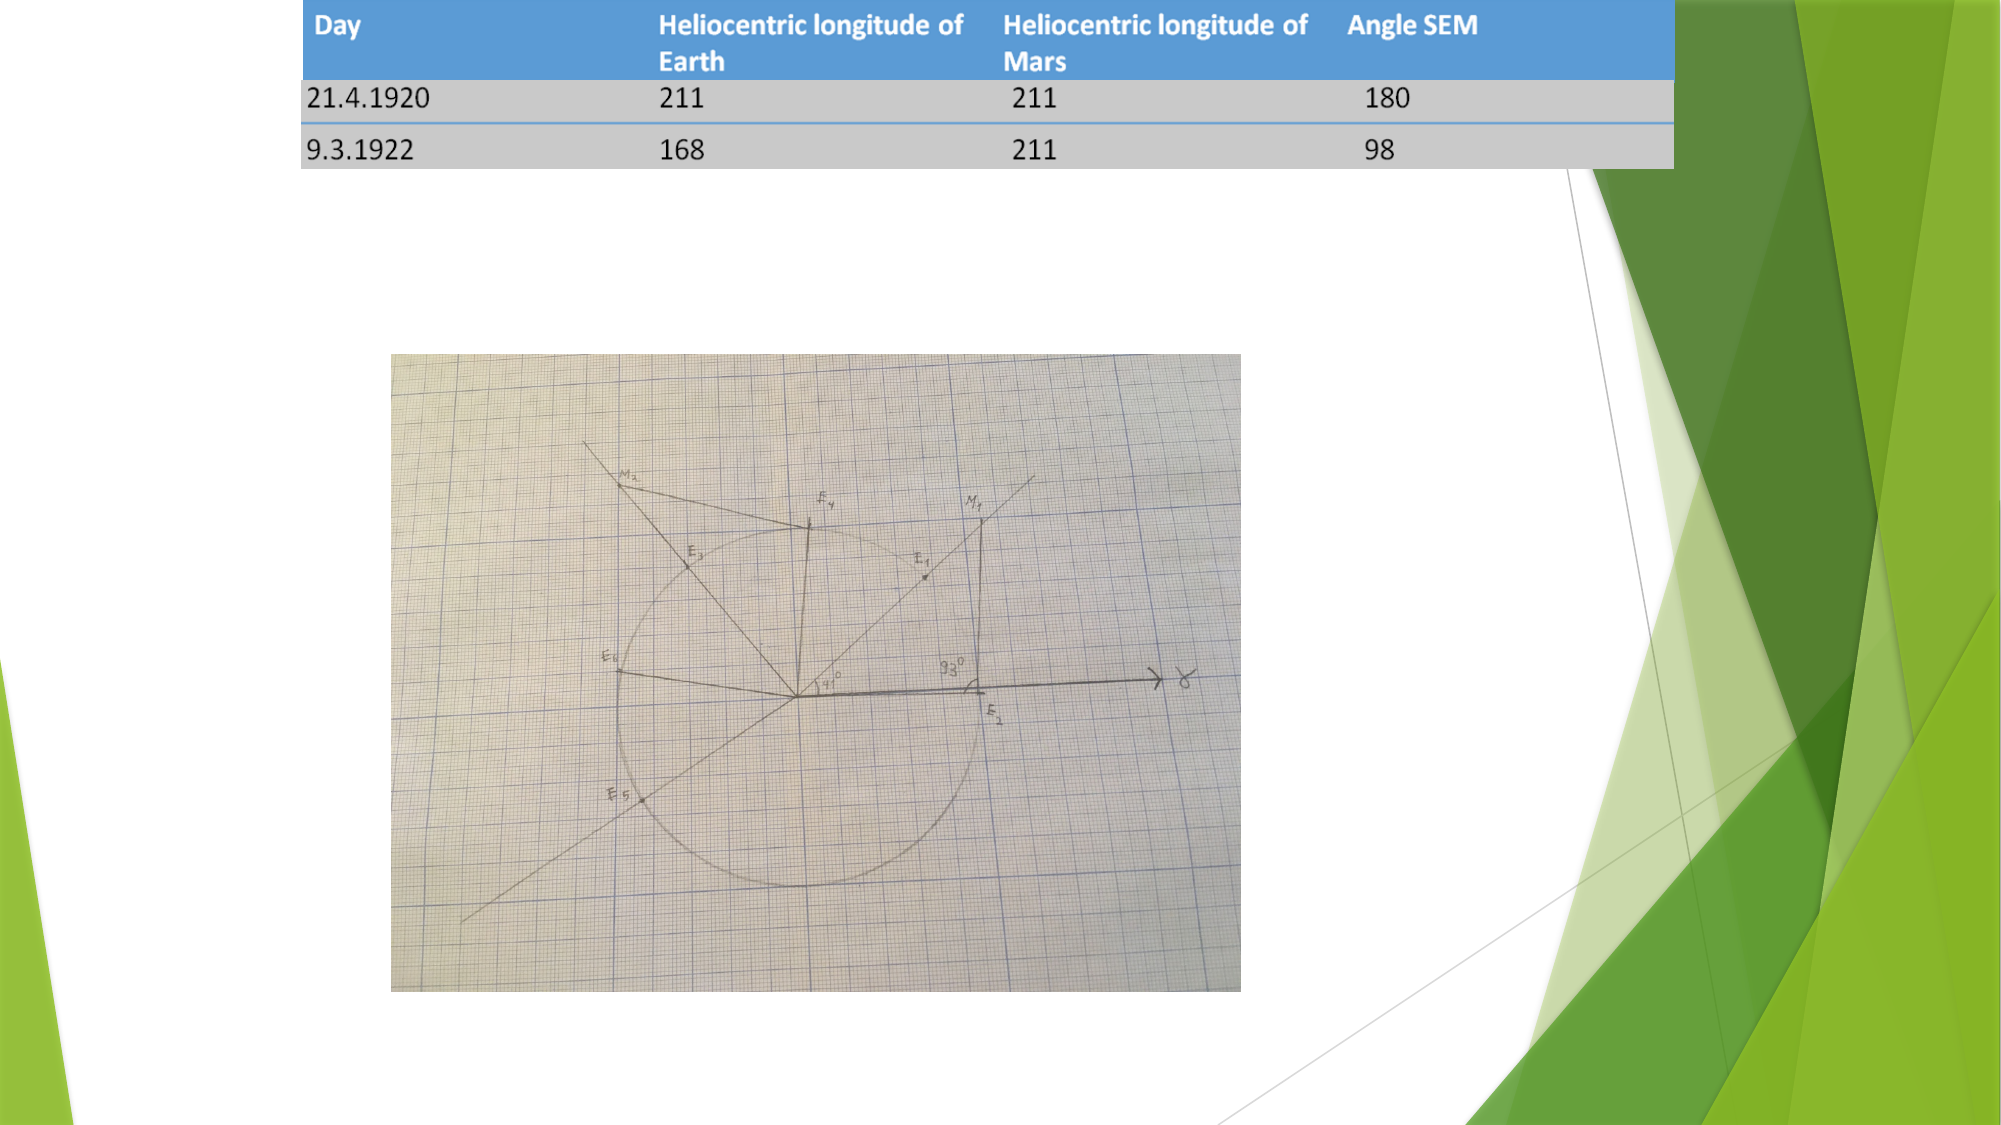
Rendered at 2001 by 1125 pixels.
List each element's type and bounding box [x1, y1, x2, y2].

list [391, 353, 1242, 992]
picture [300, 0, 1675, 170]
